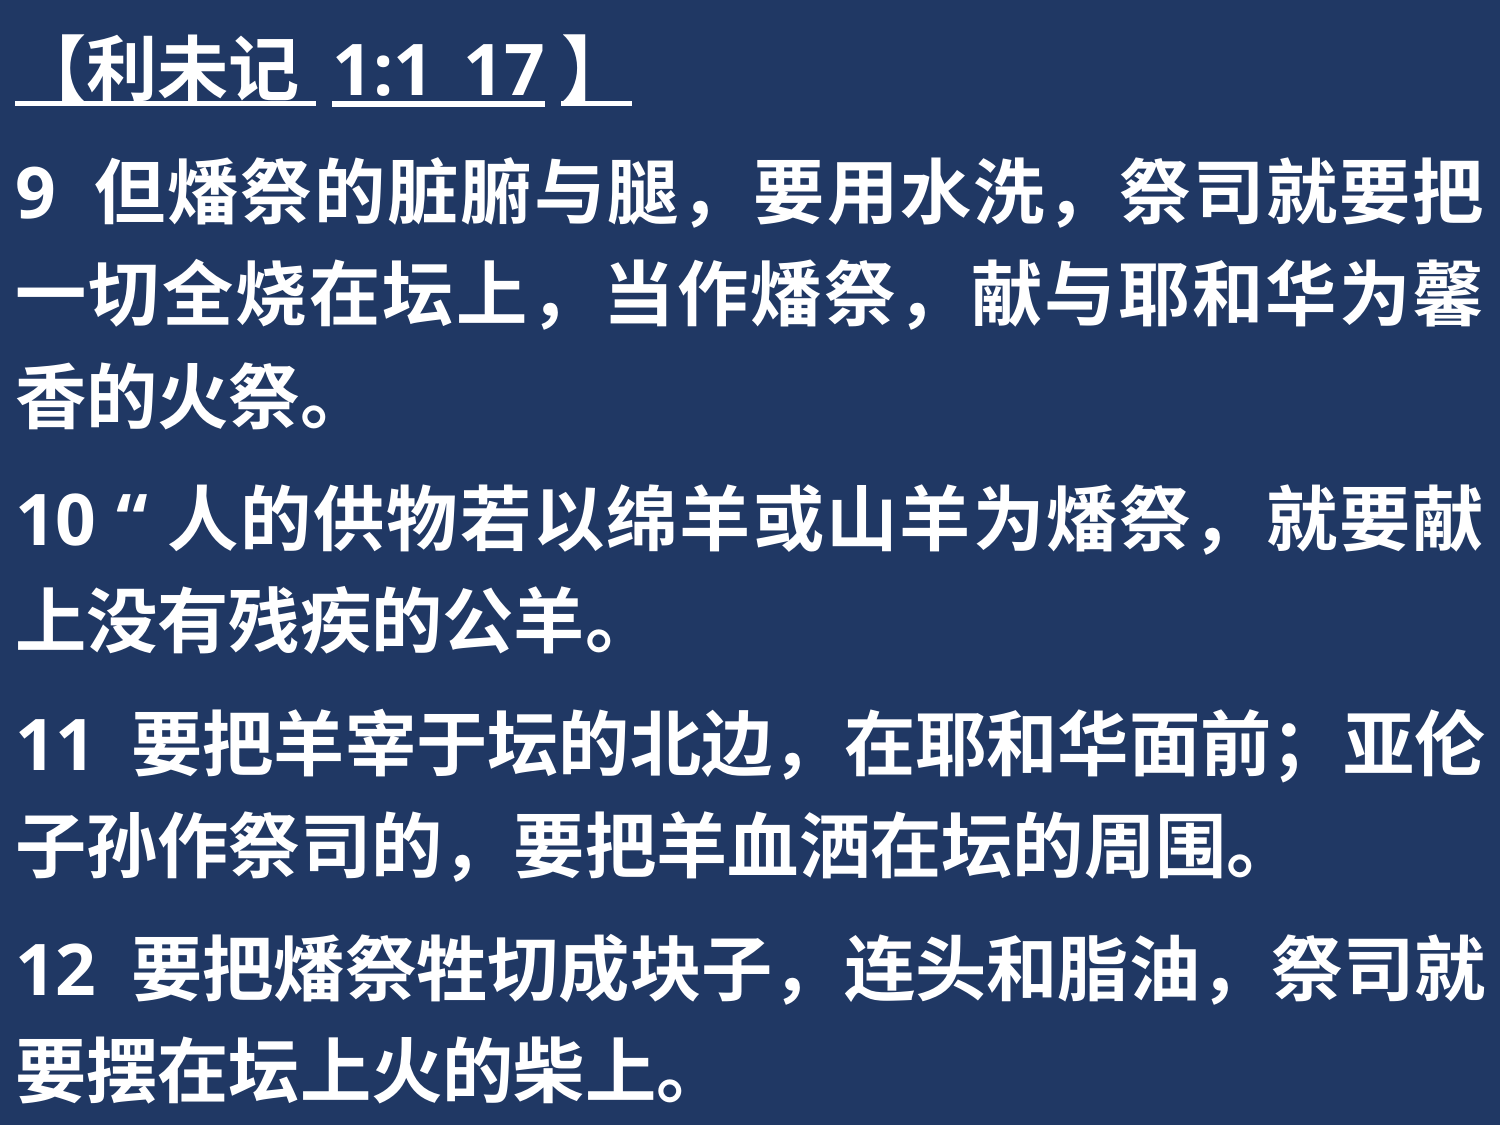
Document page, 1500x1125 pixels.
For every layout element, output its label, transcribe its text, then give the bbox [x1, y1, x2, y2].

list 【利未记 1:1_17】 9 但燔祭的脏腑与腿，要用水洗，祭司就要把一切全烧在坛上，当作燔祭，献与耶和华为馨香的火祭。 10 “人的供物若以绵羊或山羊为燔祭，就要献上没有残疾的公羊。 11 要把羊宰于坛的北边，在耶和华面前；亚伦子孙作祭司的，要把羊血洒在坛的周围。 12 要把燔祭牲切成块子，连头和脂油，祭司就要摆在坛上火的柴上。 [0, 0, 1500, 1125]
